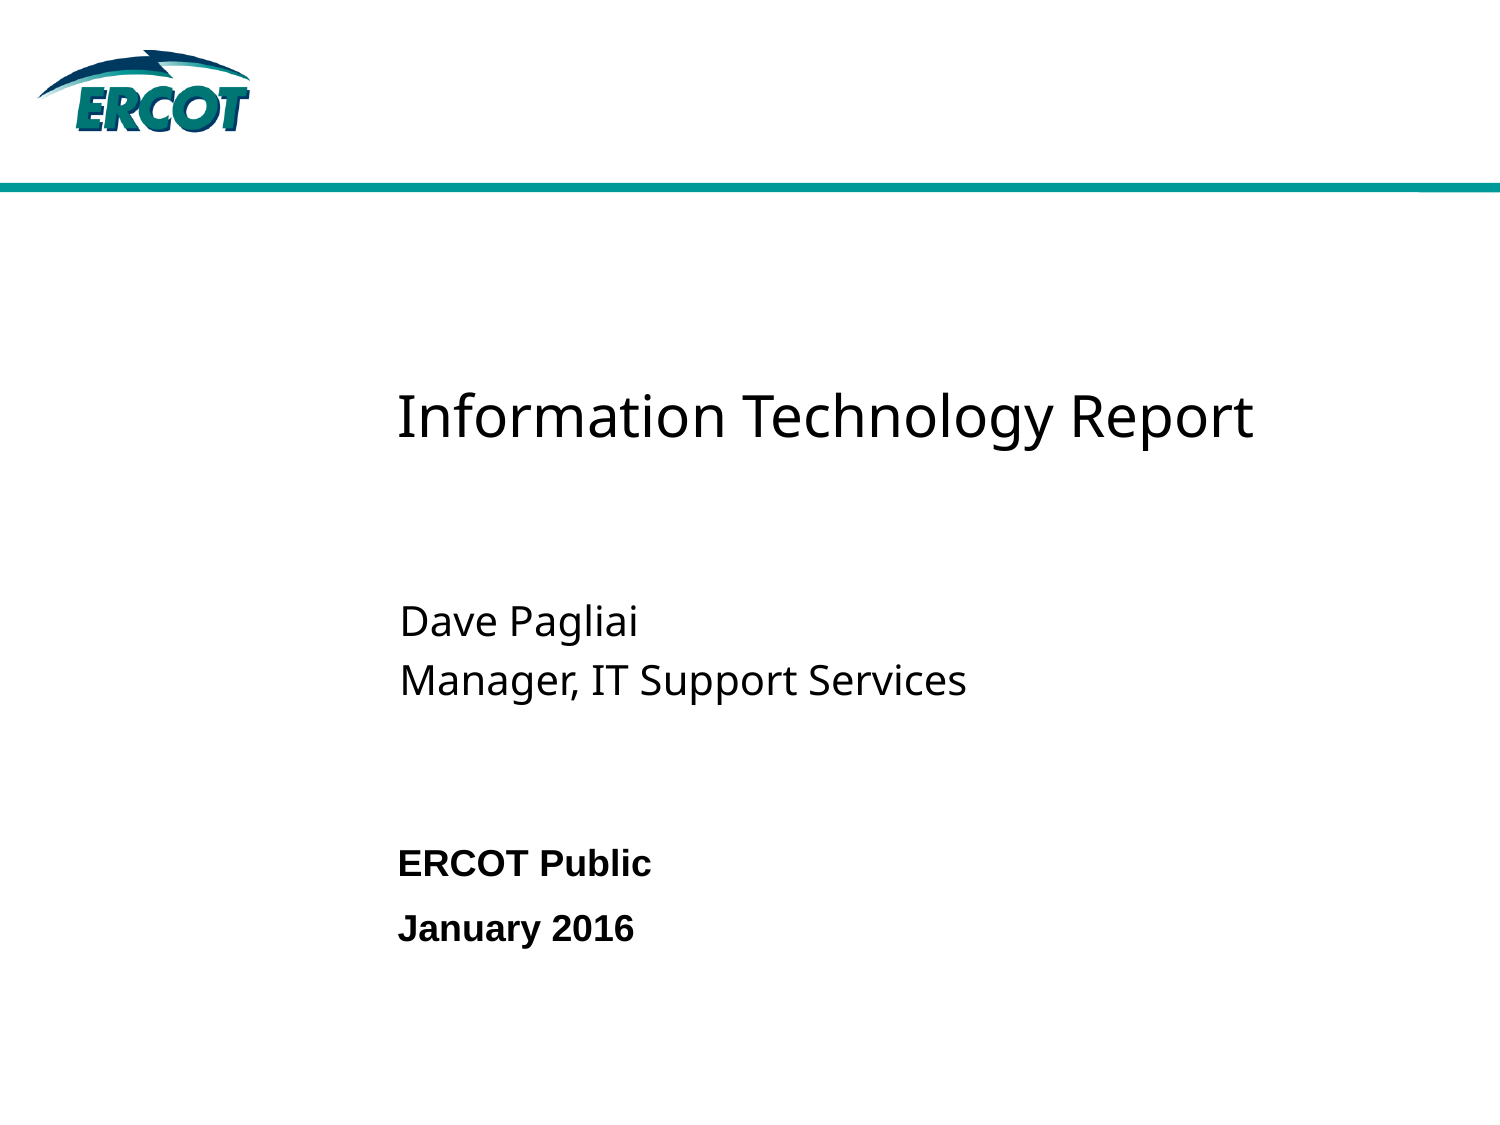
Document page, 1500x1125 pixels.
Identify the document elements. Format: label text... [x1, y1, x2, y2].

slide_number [382, 901, 1413, 976]
title Information Technology Report [382, 312, 1371, 516]
picture [37, 50, 250, 136]
footer ERCOT Public [382, 830, 1413, 901]
subtitle Dave Pagliai Manager, IT Support Services [384, 587, 1425, 775]
